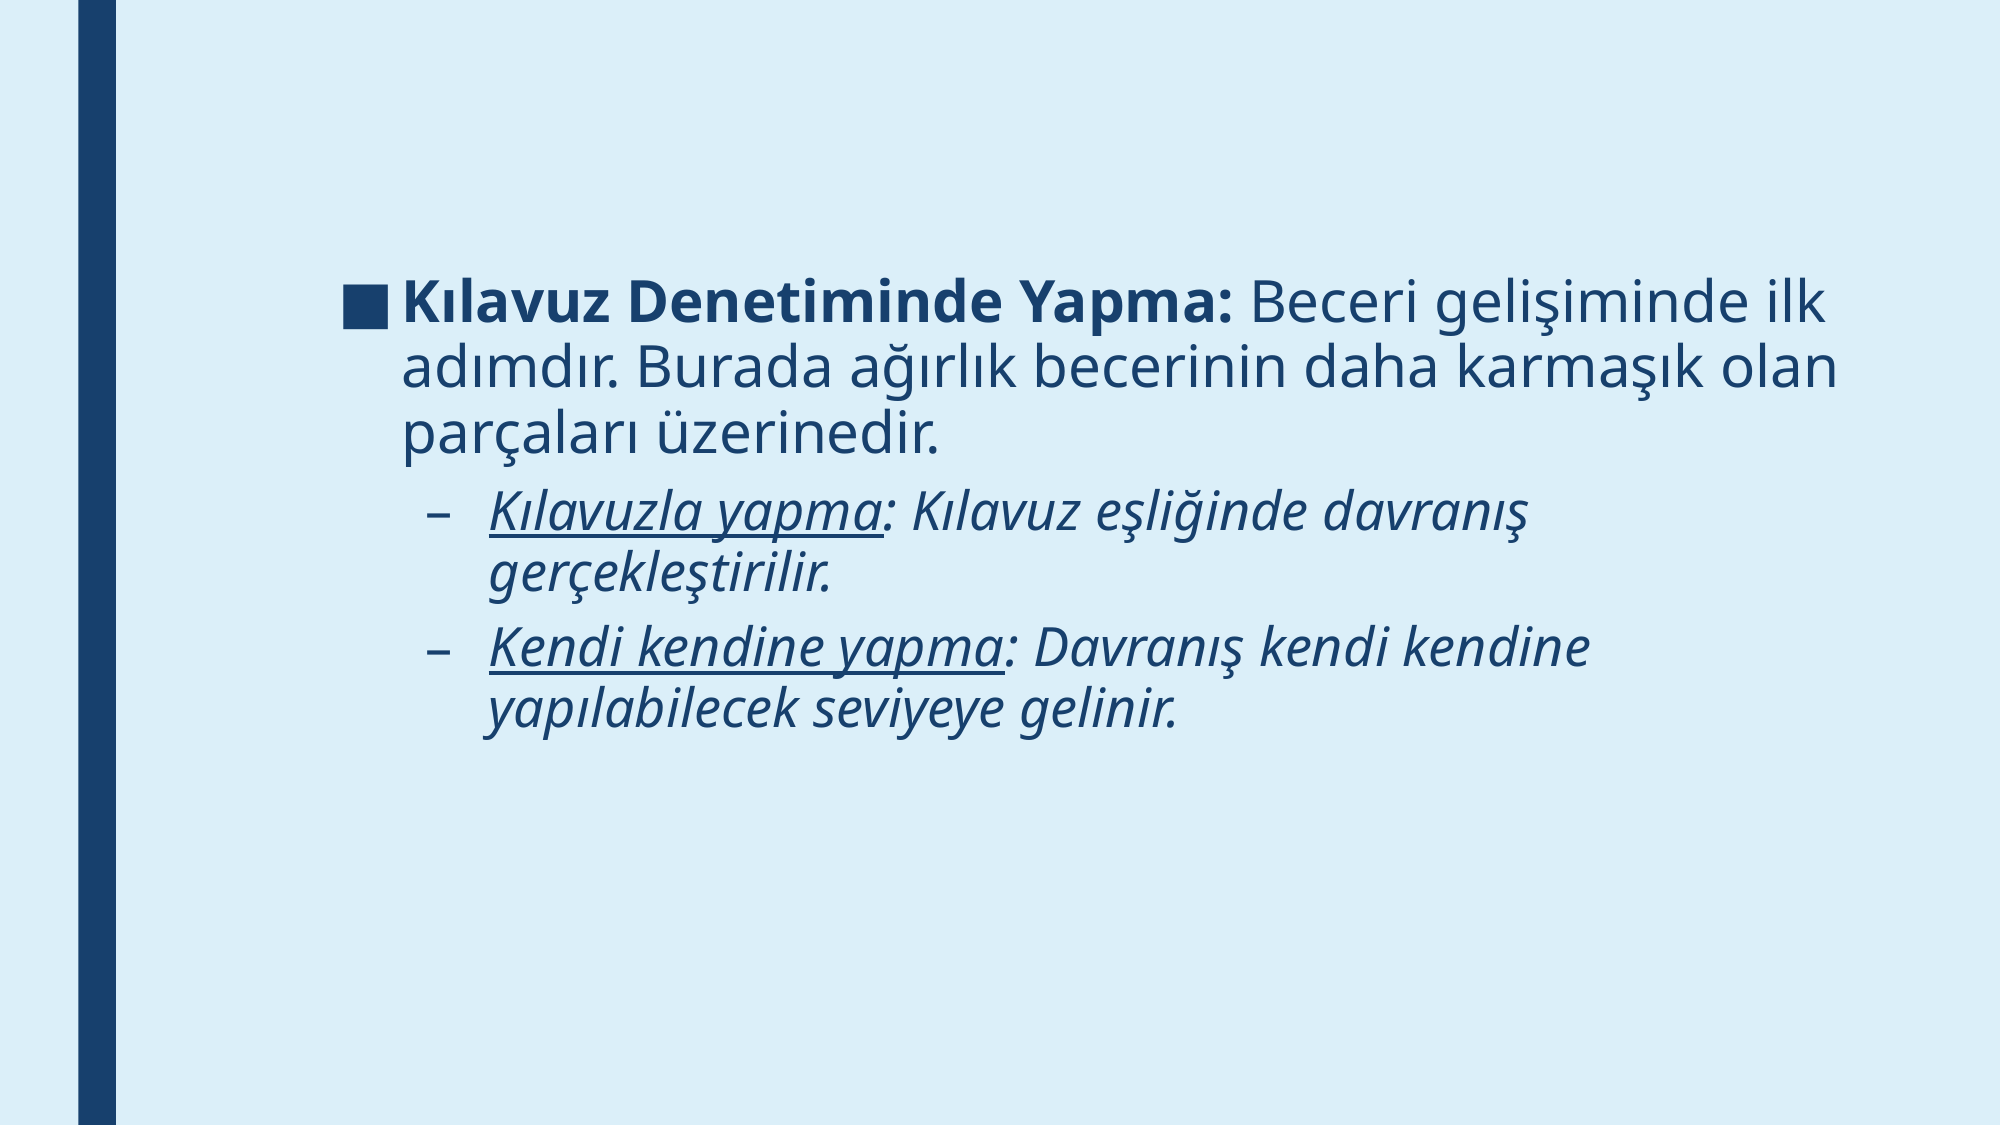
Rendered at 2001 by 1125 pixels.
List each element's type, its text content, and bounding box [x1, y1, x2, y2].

list Kılavuz Denetiminde Yapma: Beceri gelişiminde ilk adımdır. Burada ağırlık becerinin daha karmaşık olan parçaları üzerinedir. Kılavuzla yapma: Kılavuz eşliğinde davranış gerçekleştirilir. Kendi kendine yapma: Davranış kendi kendine yapılabilecek seviyeye gelinir. [323, 186, 1888, 970]
